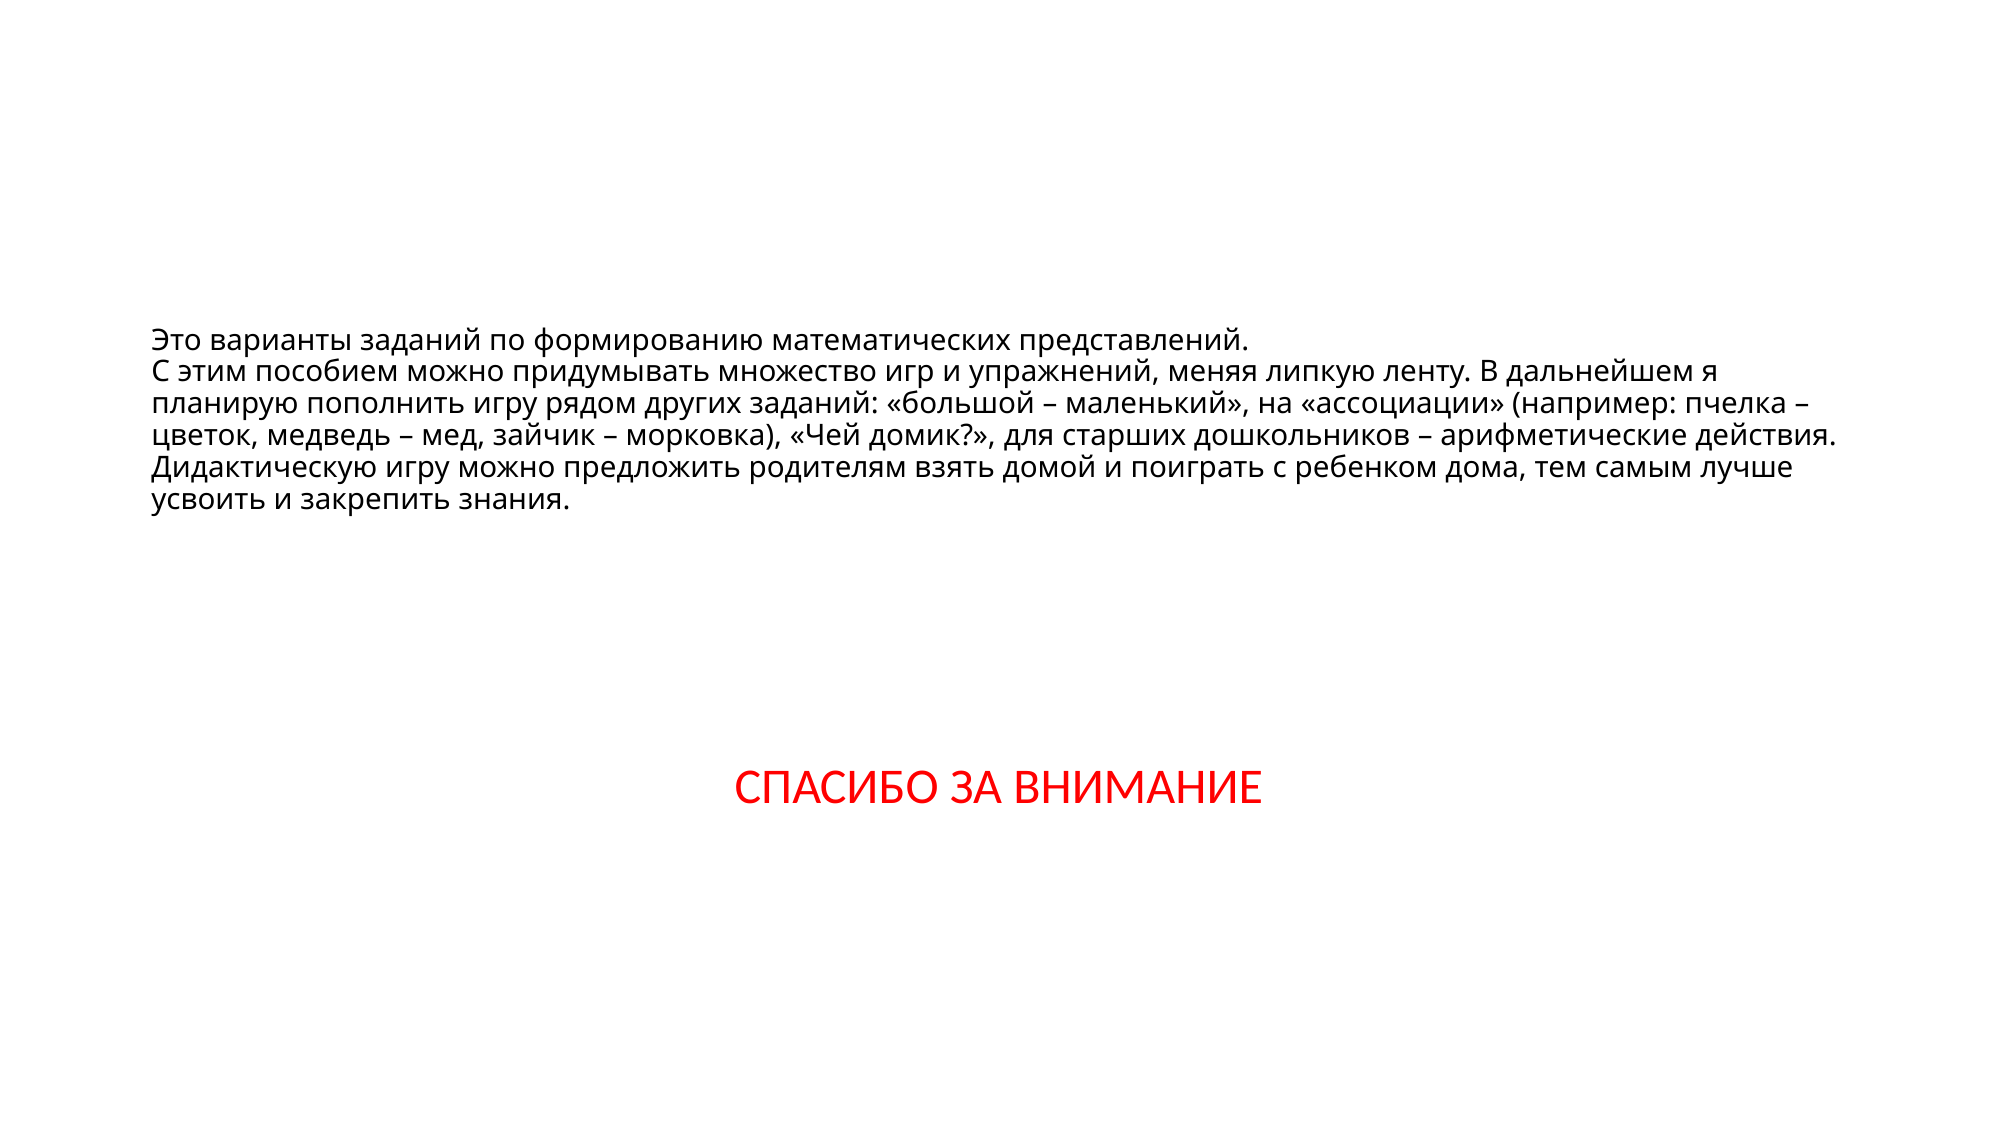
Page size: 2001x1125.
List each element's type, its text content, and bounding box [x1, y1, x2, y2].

list СПАСИБО ЗА ВНИМАНИЕ [136, 752, 1862, 999]
title Это варианты заданий по формированию математических представлений. С этим пособием можно придумывать множество игр и упражнений, меняя липкую ленту. В дальнейшем я планирую пополнить игру рядом других заданий: «большой – маленький», на «ассоциации» (например: пчелка – цветок, медведь – мед, зайчик – морковка), «Чей домик?», для старших дошкольников – арифметические действия. Дидактическую игру можно предложить родителям взять домой и поиграть с ребенком дома, тем самым лучше усвоить и закрепить знания. [136, 280, 1862, 749]
